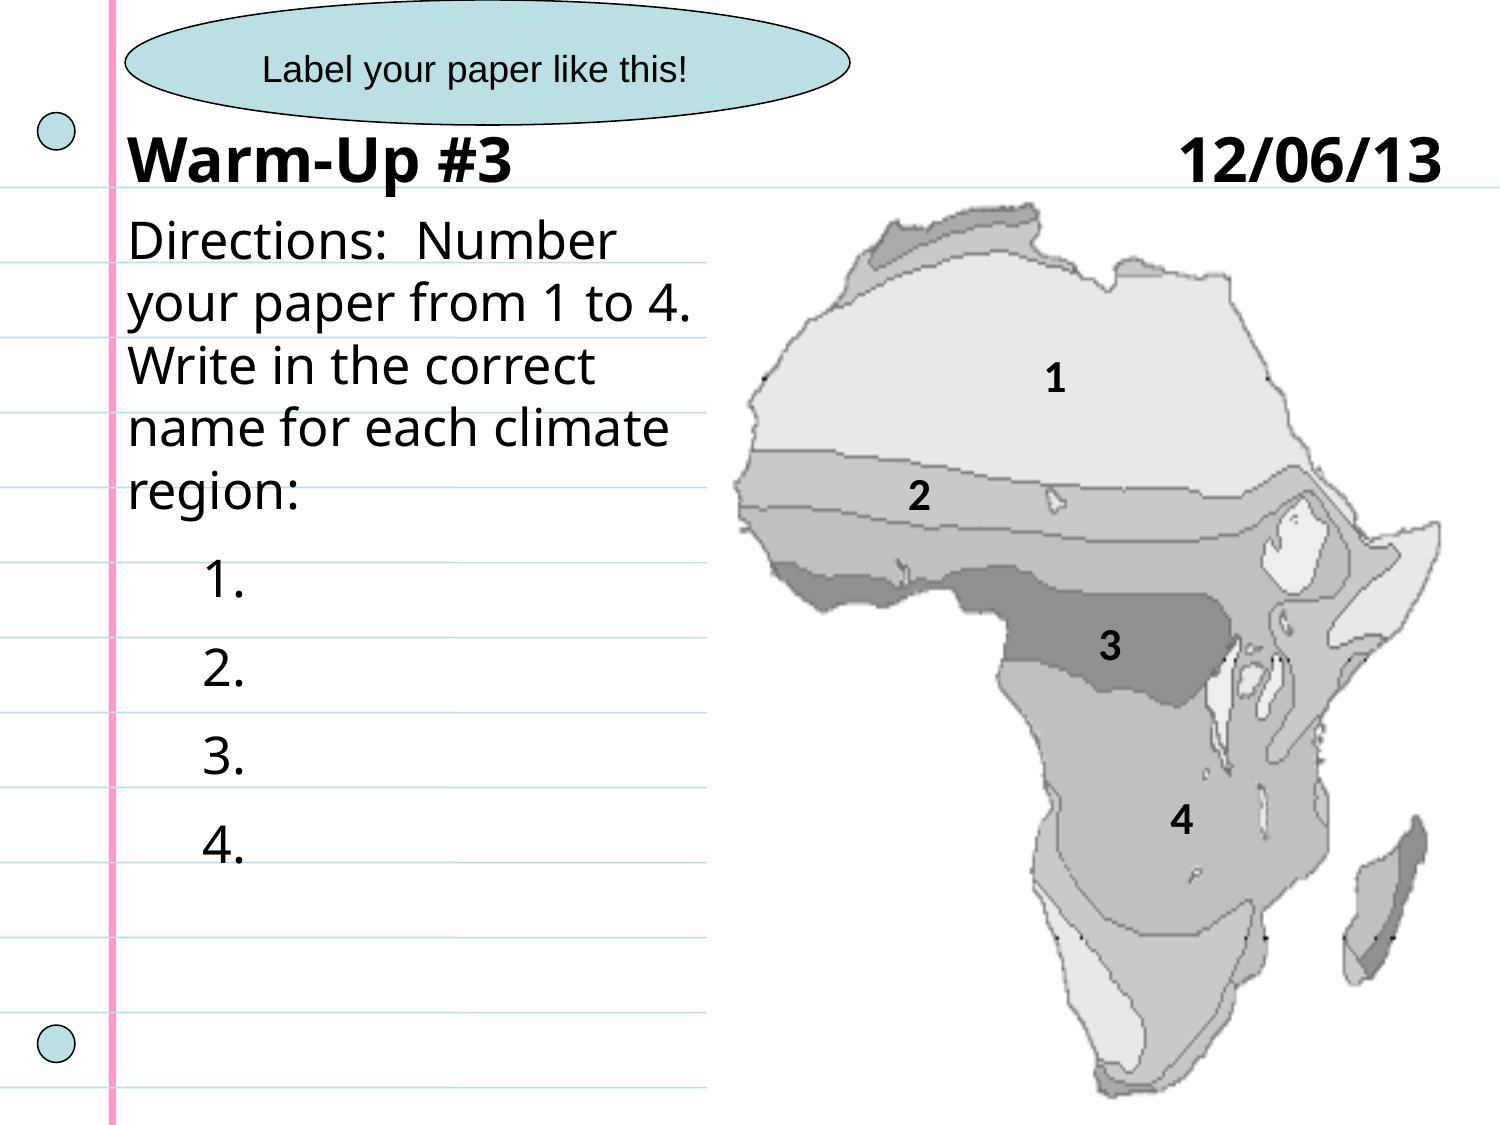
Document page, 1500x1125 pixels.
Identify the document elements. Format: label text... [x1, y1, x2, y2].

text_box Warm-Up #3 12/06/13 [112, 112, 1500, 199]
text_box Label your paper like this! [200, 37, 750, 98]
text_box Directions: Number your paper from 1 to 4. Write in the correct name for each climate region: [112, 199, 701, 882]
text_box [125, 0, 851, 126]
text_box [37, 1025, 76, 1063]
text_box [37, 112, 76, 150]
picture [706, 191, 1500, 1125]
